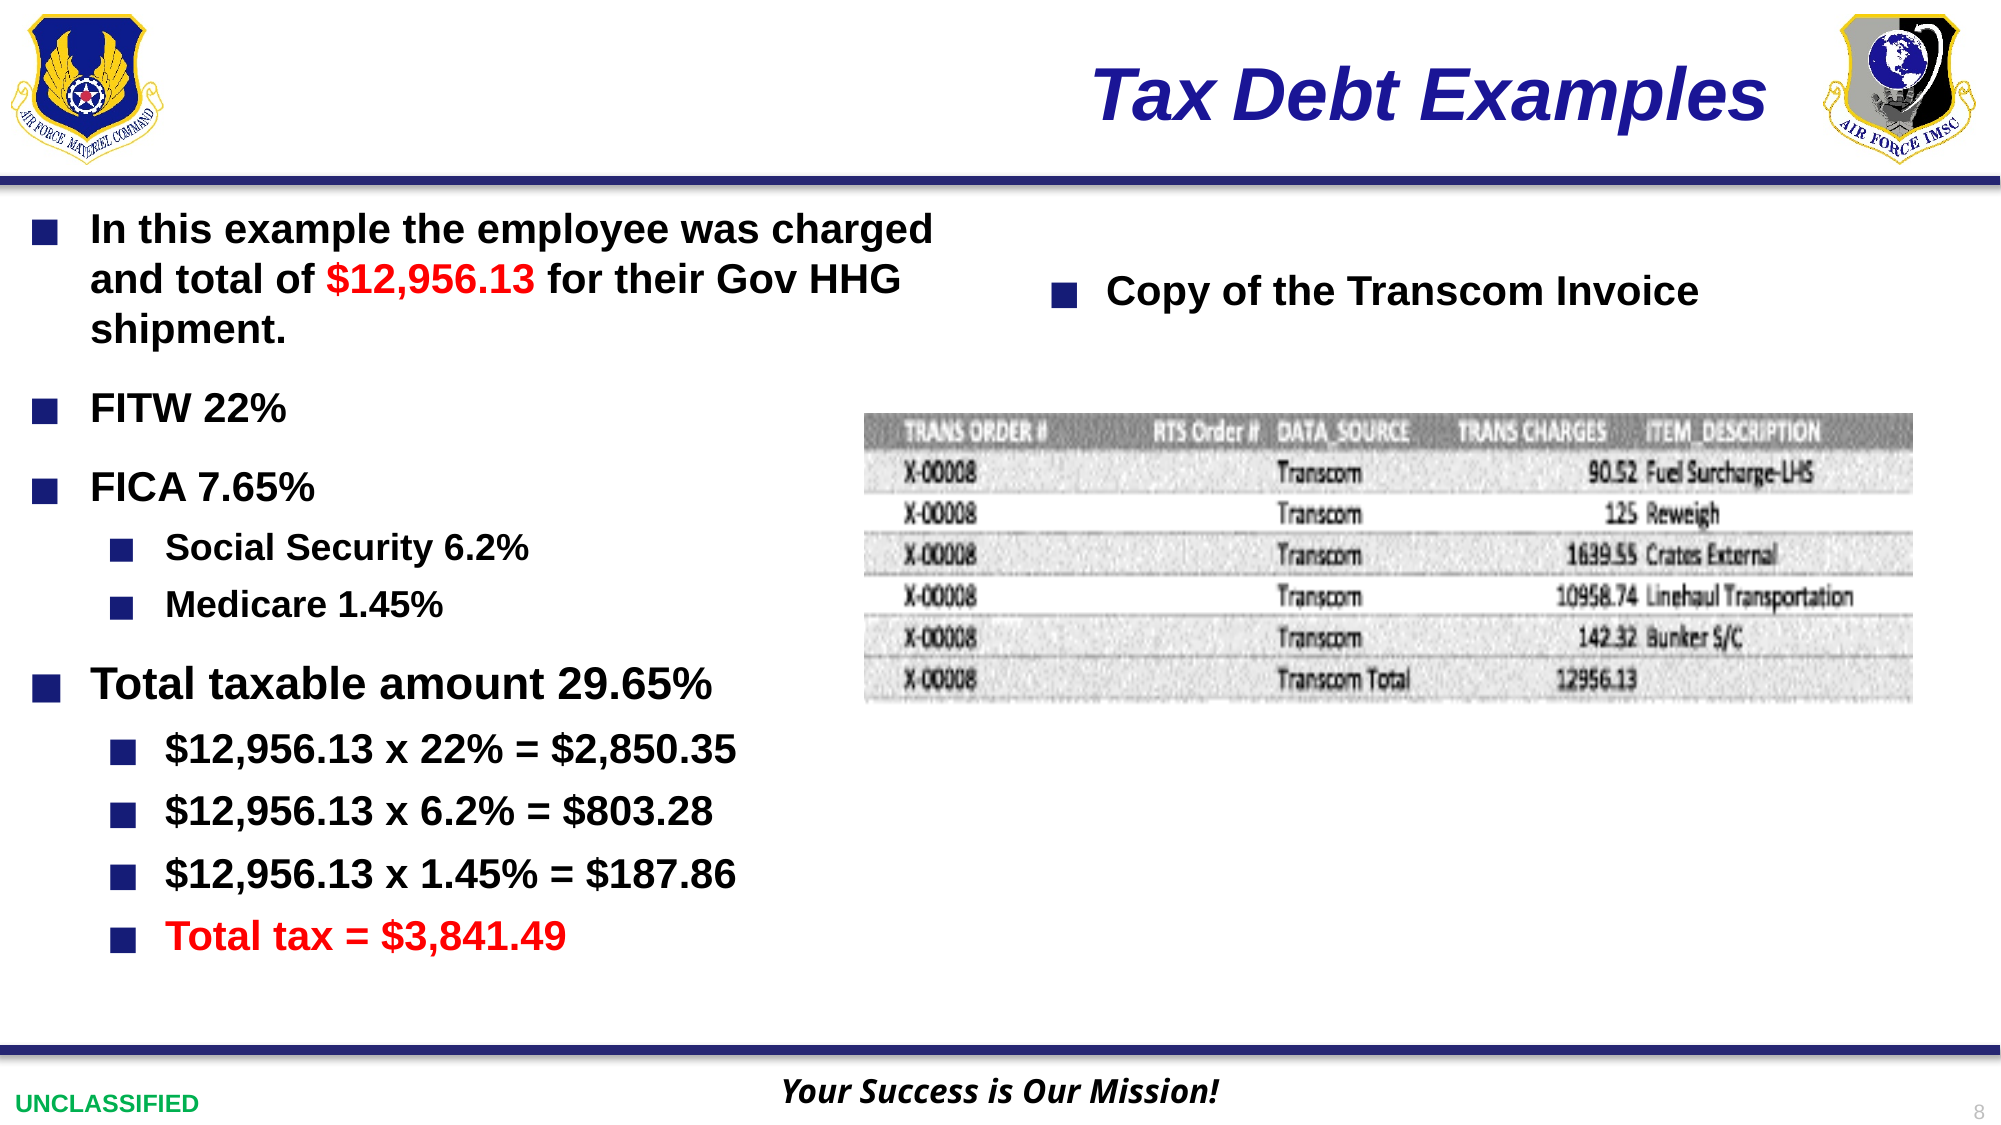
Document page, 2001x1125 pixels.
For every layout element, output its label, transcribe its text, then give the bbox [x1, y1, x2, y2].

title Tax Debt Examples [225, 15, 1785, 165]
list In this example the employee was charged and total of $12,956.13 for their Gov HHG shipment. FITW 22% FICA 7.65% Social Security 6.2% Medicare 1.45% Total taxable amount 29.65% $12,956.13 x 22% = $2,850.35 $12,956.13 x 6.2% = $803.28 $12,956.13 x 1.45% = $187.86 Total tax = $3,841.49 Copy of the Transcom Invoice [0, 193, 1913, 1098]
picture [11, 14, 164, 165]
picture [864, 413, 1913, 712]
slide_number 8 [1881, 1096, 2000, 1125]
picture [1823, 14, 1976, 165]
